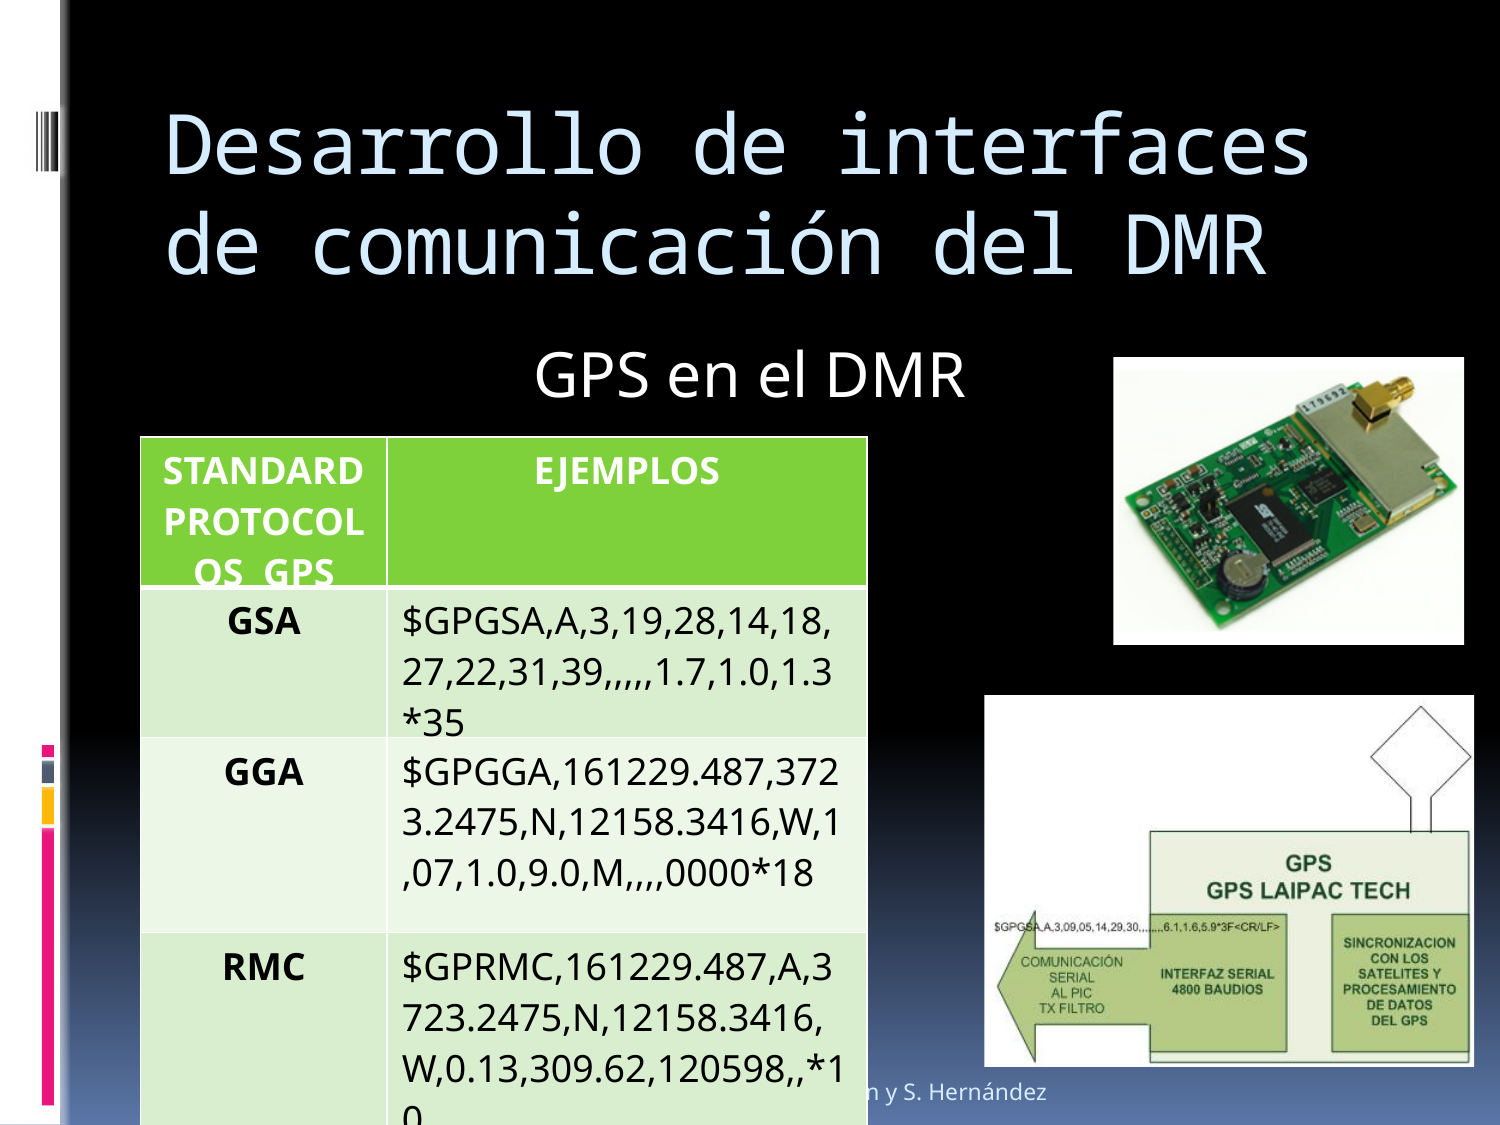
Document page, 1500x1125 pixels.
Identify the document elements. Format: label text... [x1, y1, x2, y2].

table_header STANDARD PROTOCOLOS GPS [141, 438, 386, 585]
table_cell GGA [141, 738, 386, 932]
table_header EJEMPLOS [388, 438, 866, 585]
table_cell $GPRMC,161229.487,A,3723.2475,N,12158.3416,W,0.13,309.62,120598,,*10 [388, 933, 866, 1125]
table_cell $GPGGA,161229.487,3723.2475,N,12158.3416,W,1,07,1.0,9.0,M,,,,0000*18 [388, 738, 866, 932]
title Desarrollo de interfaces de comunicación del DMR [150, 84, 1425, 235]
table_cell $GPGSA,A,3,19,28,14,18,27,22,31,39,,,,,1.7,1.0,1.3*35 [388, 590, 866, 737]
picture [1112, 357, 1465, 645]
text_box GPS en el DMR [518, 328, 982, 418]
table_cell RMC [141, 933, 386, 1125]
table_cell GSA [141, 590, 386, 737]
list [983, 694, 1475, 1067]
footer DMR v0.1 - A.Chacon y S. Hernández [868, 1052, 1063, 1113]
